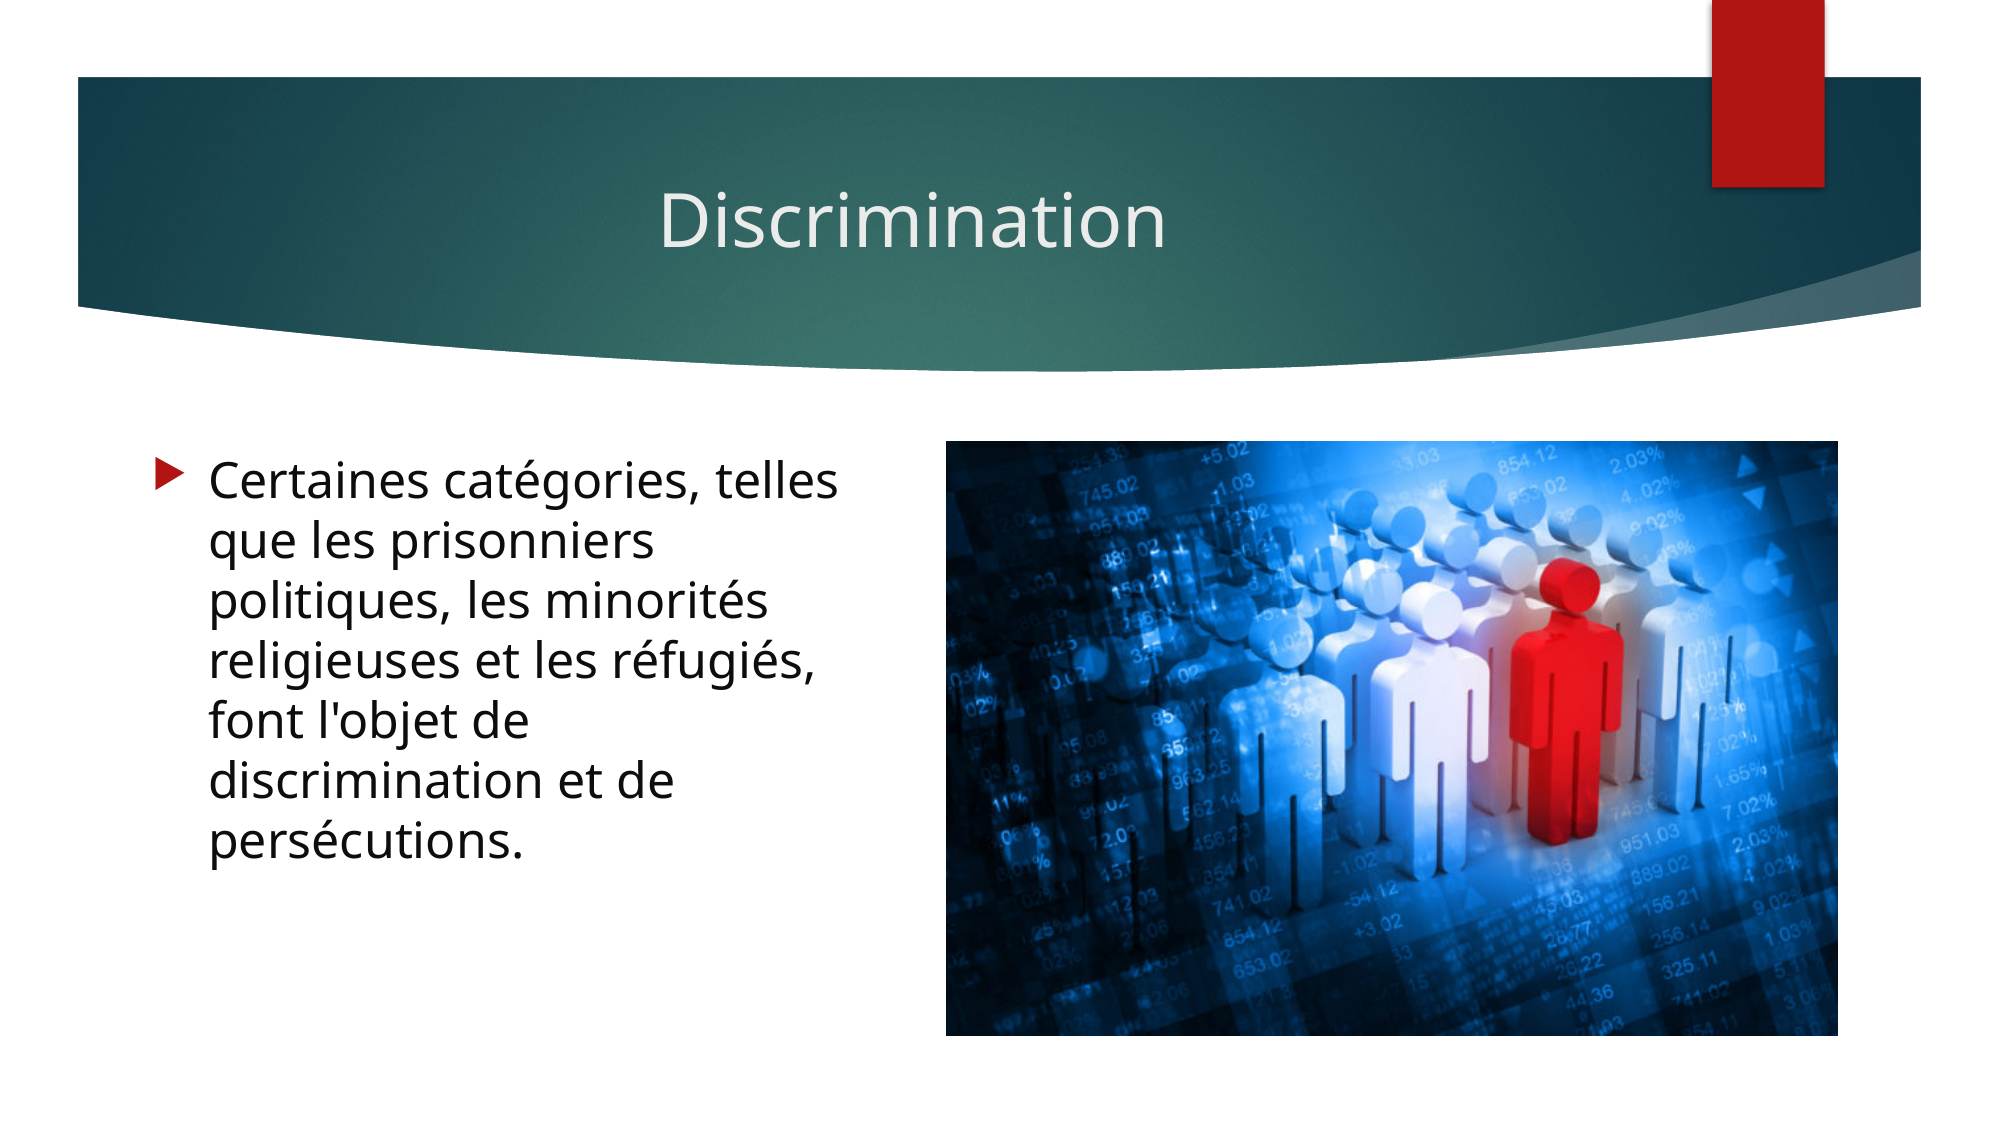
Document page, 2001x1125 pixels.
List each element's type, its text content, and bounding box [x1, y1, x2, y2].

title Discrimination [189, 159, 1638, 276]
list Certaines catégories, telles que les prisonniers politiques, les minorités religieuses et les réfugiés, font l'objet de discrimination et de persécutions. [136, 441, 870, 1002]
picture [946, 440, 1839, 1037]
